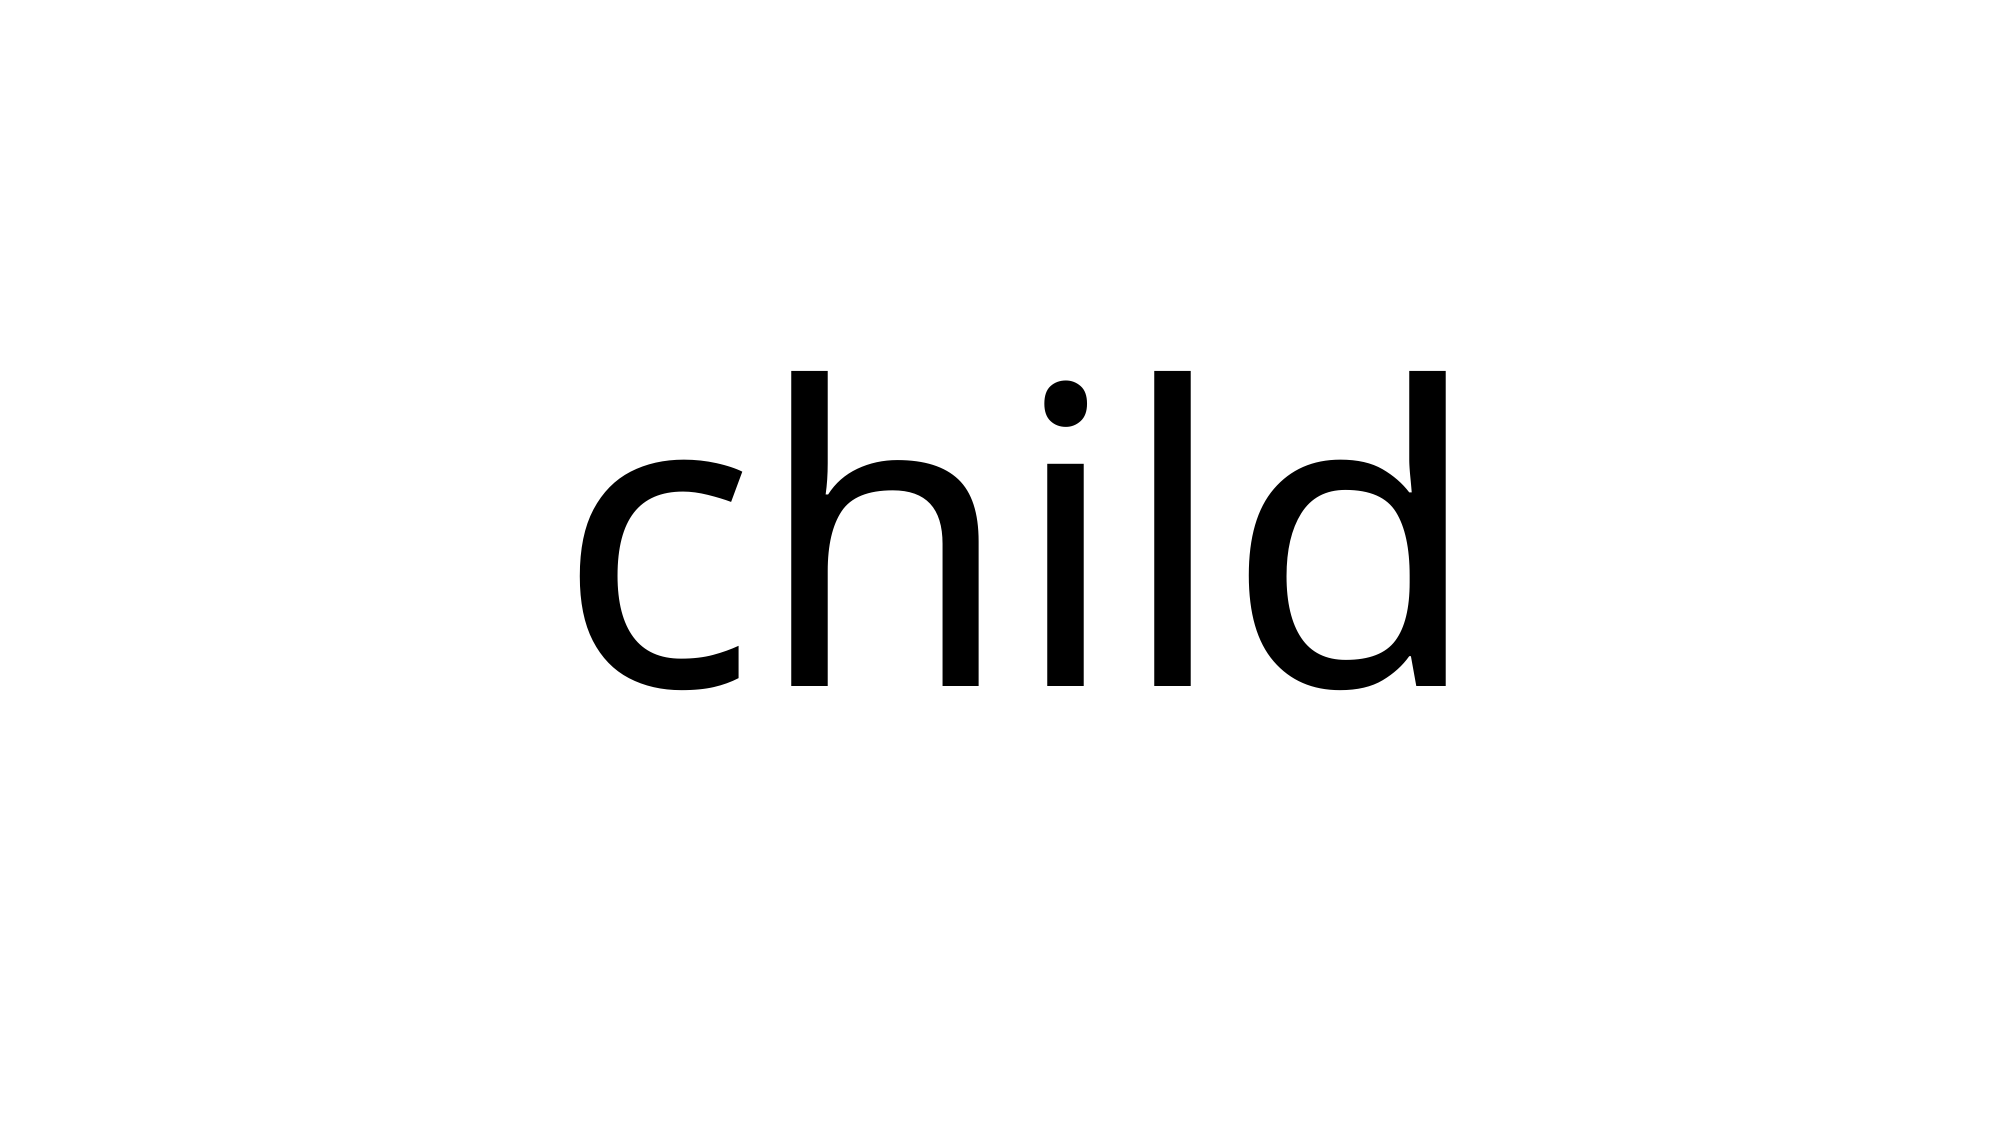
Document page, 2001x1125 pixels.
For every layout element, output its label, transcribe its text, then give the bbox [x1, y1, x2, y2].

text_box child [157, 443, 1883, 662]
